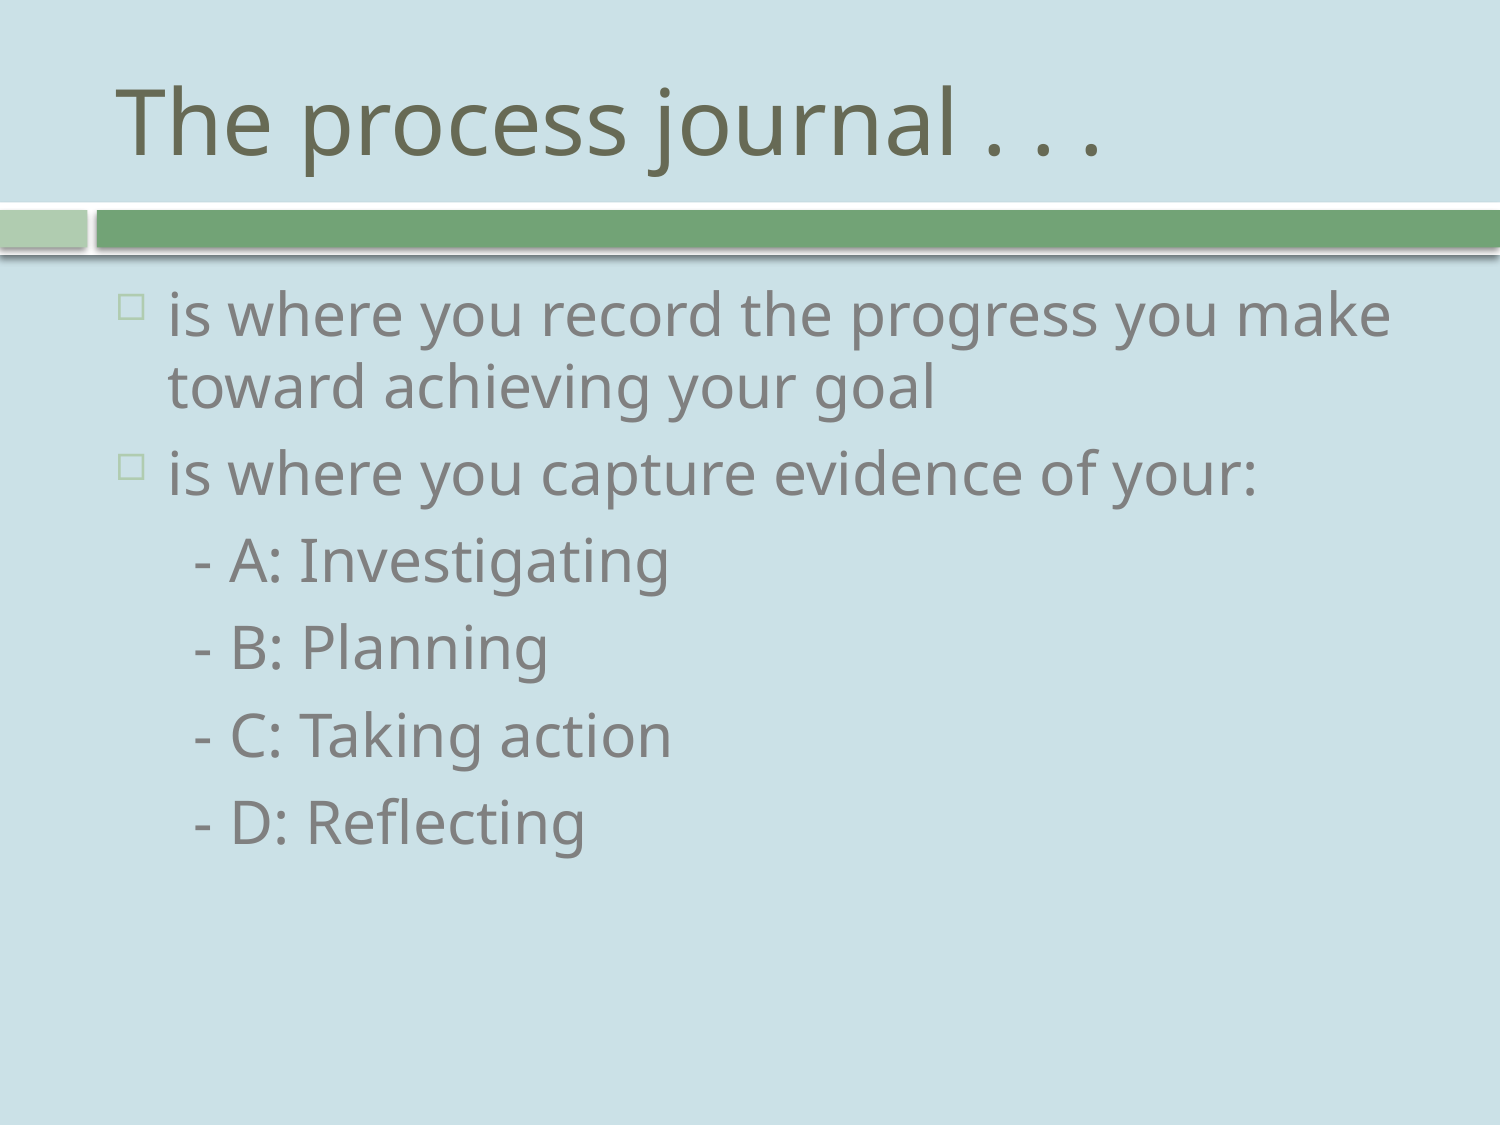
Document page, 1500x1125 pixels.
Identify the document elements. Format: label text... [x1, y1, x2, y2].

list is where you record the progress you make toward achieving your goal is where you capture evidence of your: - A: Investigating - B: Planning - C: Taking action - D: Reflecting [100, 268, 1438, 1055]
title The process journal . . . [100, 37, 1438, 200]
